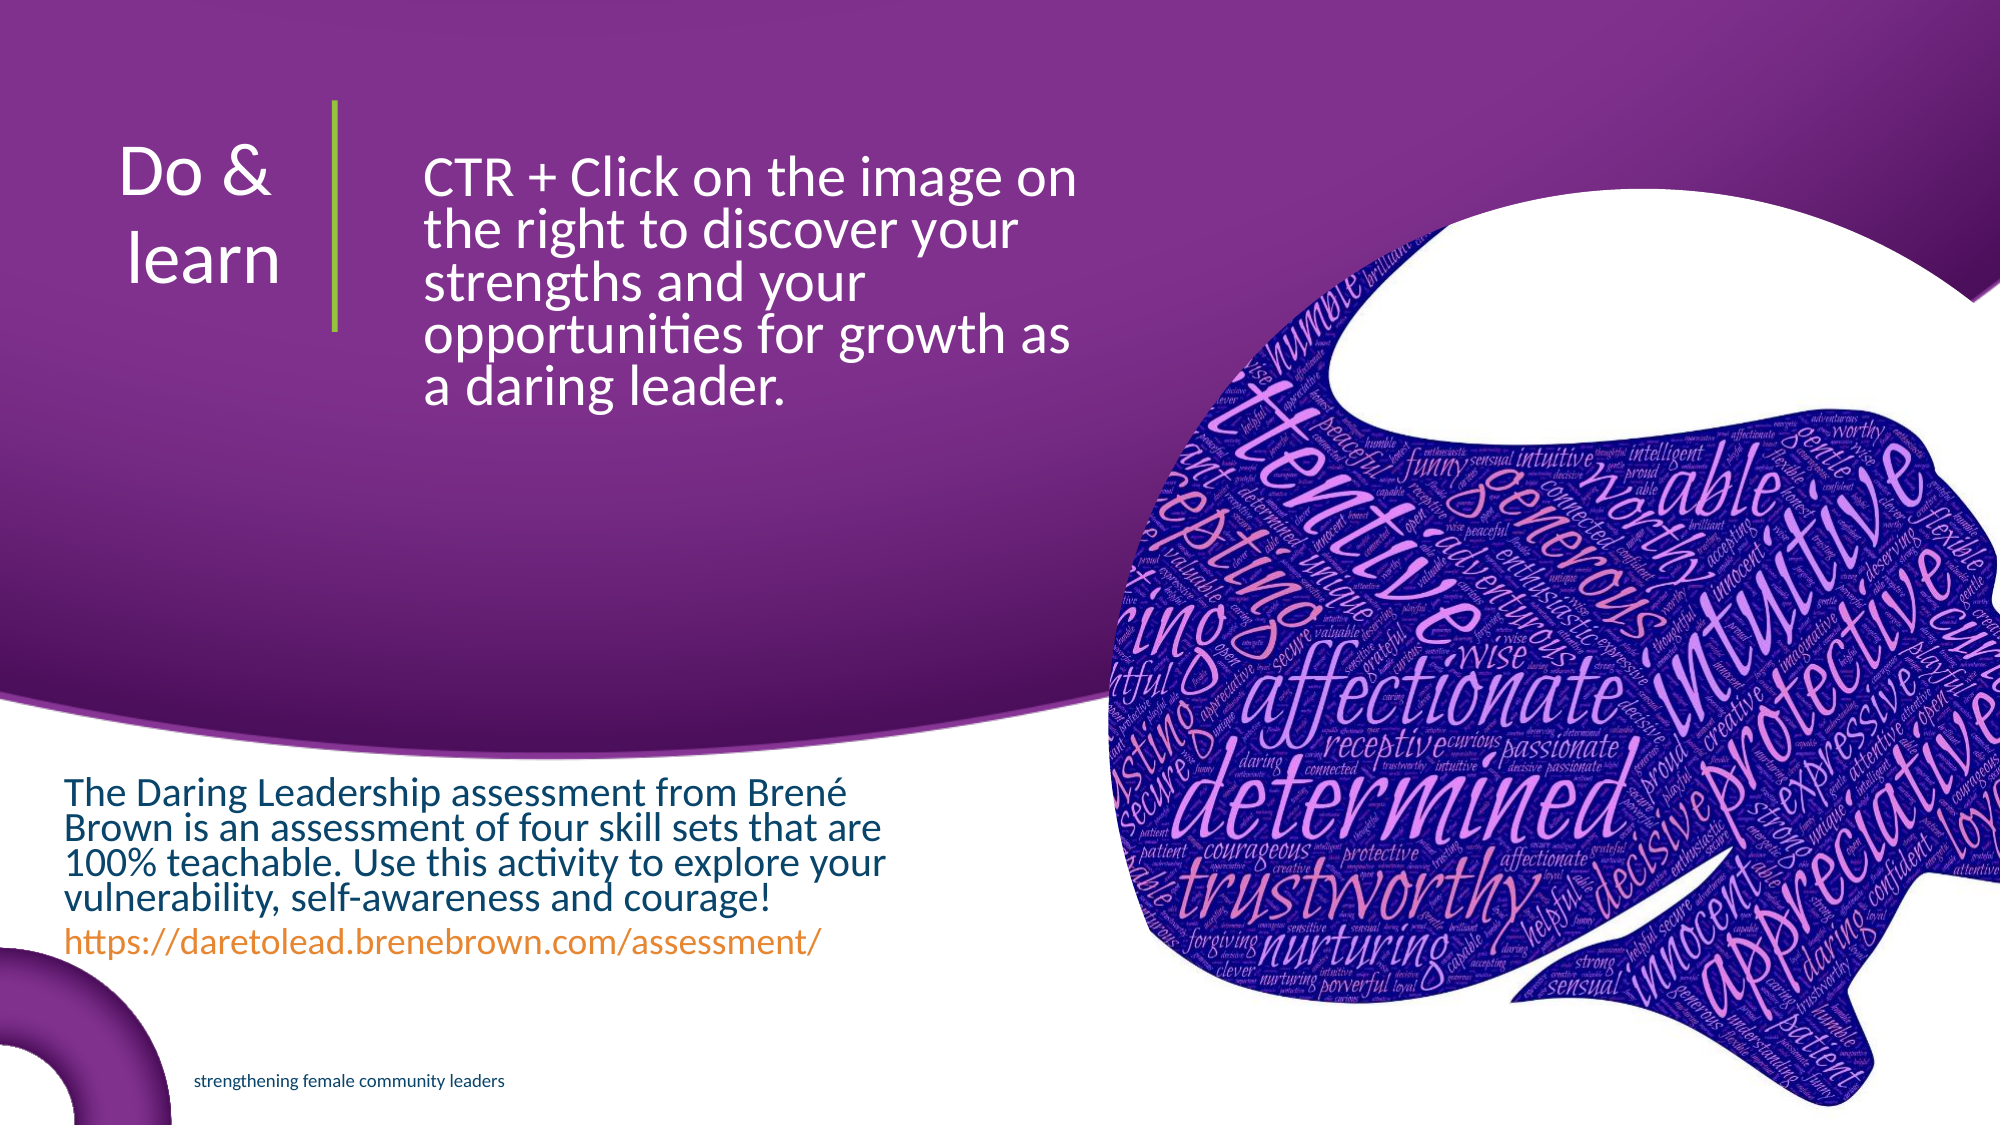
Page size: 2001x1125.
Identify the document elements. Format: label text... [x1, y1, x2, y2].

list Do & learn [56, 114, 352, 412]
picture [0, 937, 189, 1125]
text_box https://daretolead.brenebrown.com/assessment/ [48, 949, 864, 970]
picture [0, 0, 2000, 1125]
text_box The Daring Leadership assessment from Brené Brown is an assessment of four skill sets that are 100% teachable. Use this activity to explore your vulnerability, self-awareness and courage! [48, 770, 974, 949]
list CTR + Click on the image on the right to discover your strengths and your opportunities for growth as a daring leader. [408, 19, 1109, 551]
